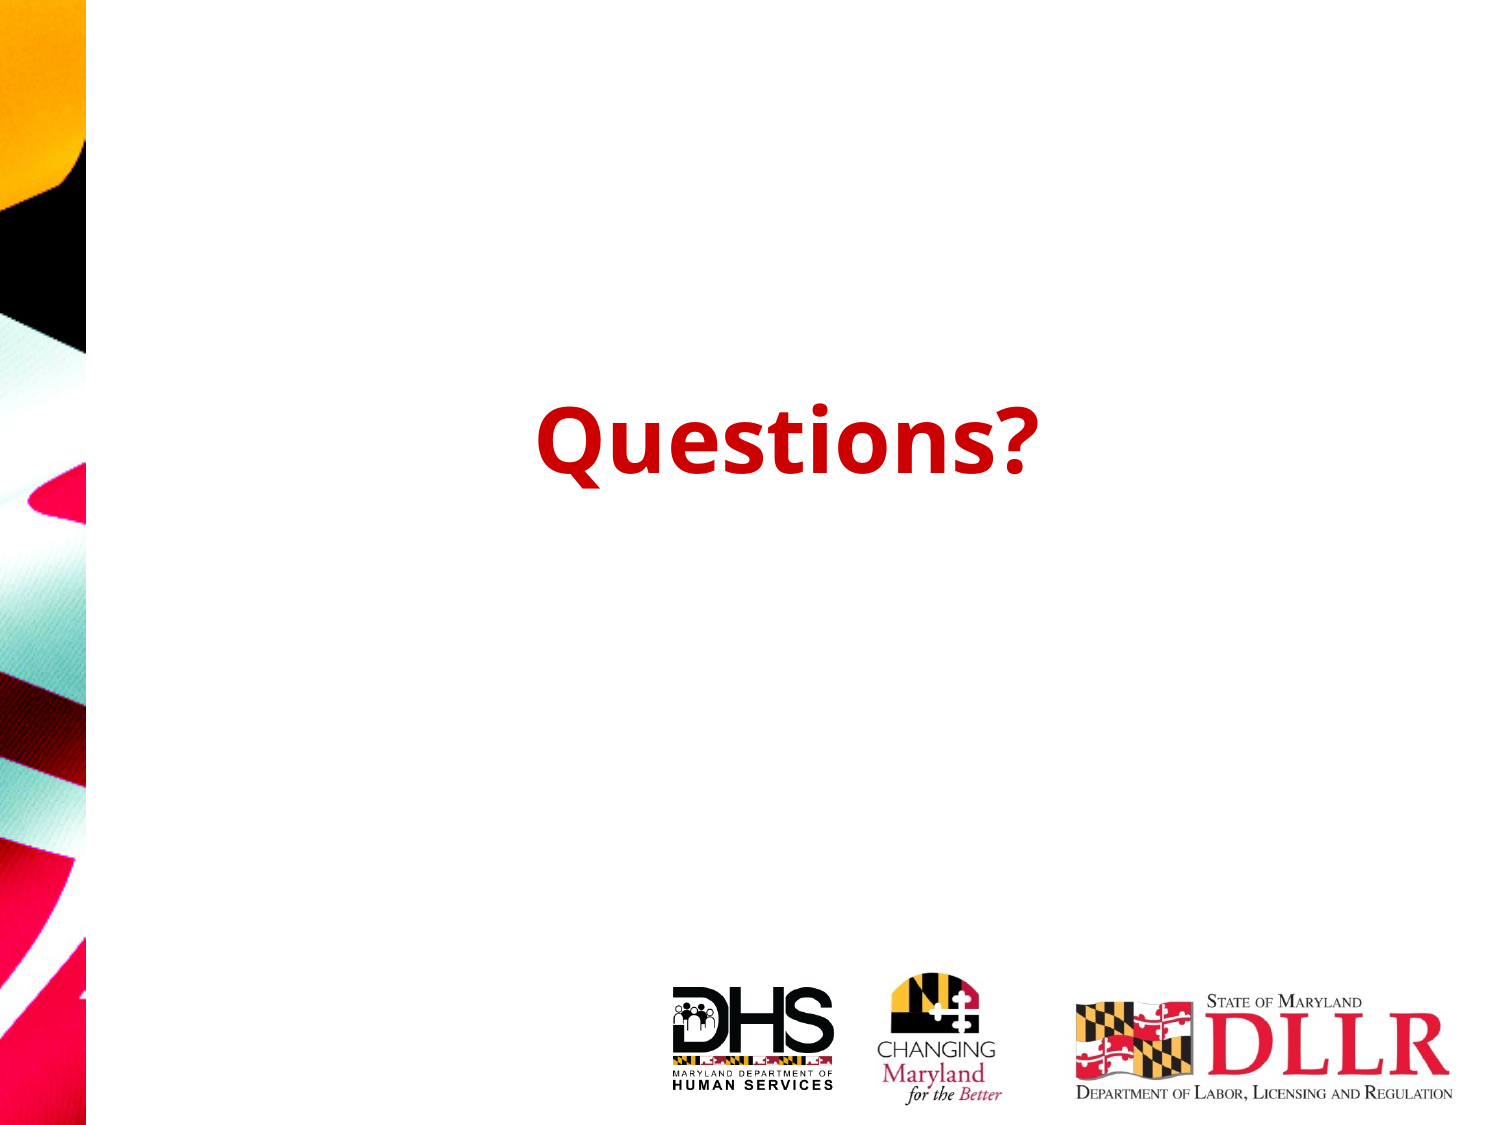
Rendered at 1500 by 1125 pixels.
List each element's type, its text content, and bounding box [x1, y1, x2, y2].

picture [1066, 991, 1464, 1114]
picture [849, 958, 1030, 1125]
picture [0, 0, 86, 1125]
picture [673, 987, 834, 1091]
title Questions? [112, 375, 1463, 563]
